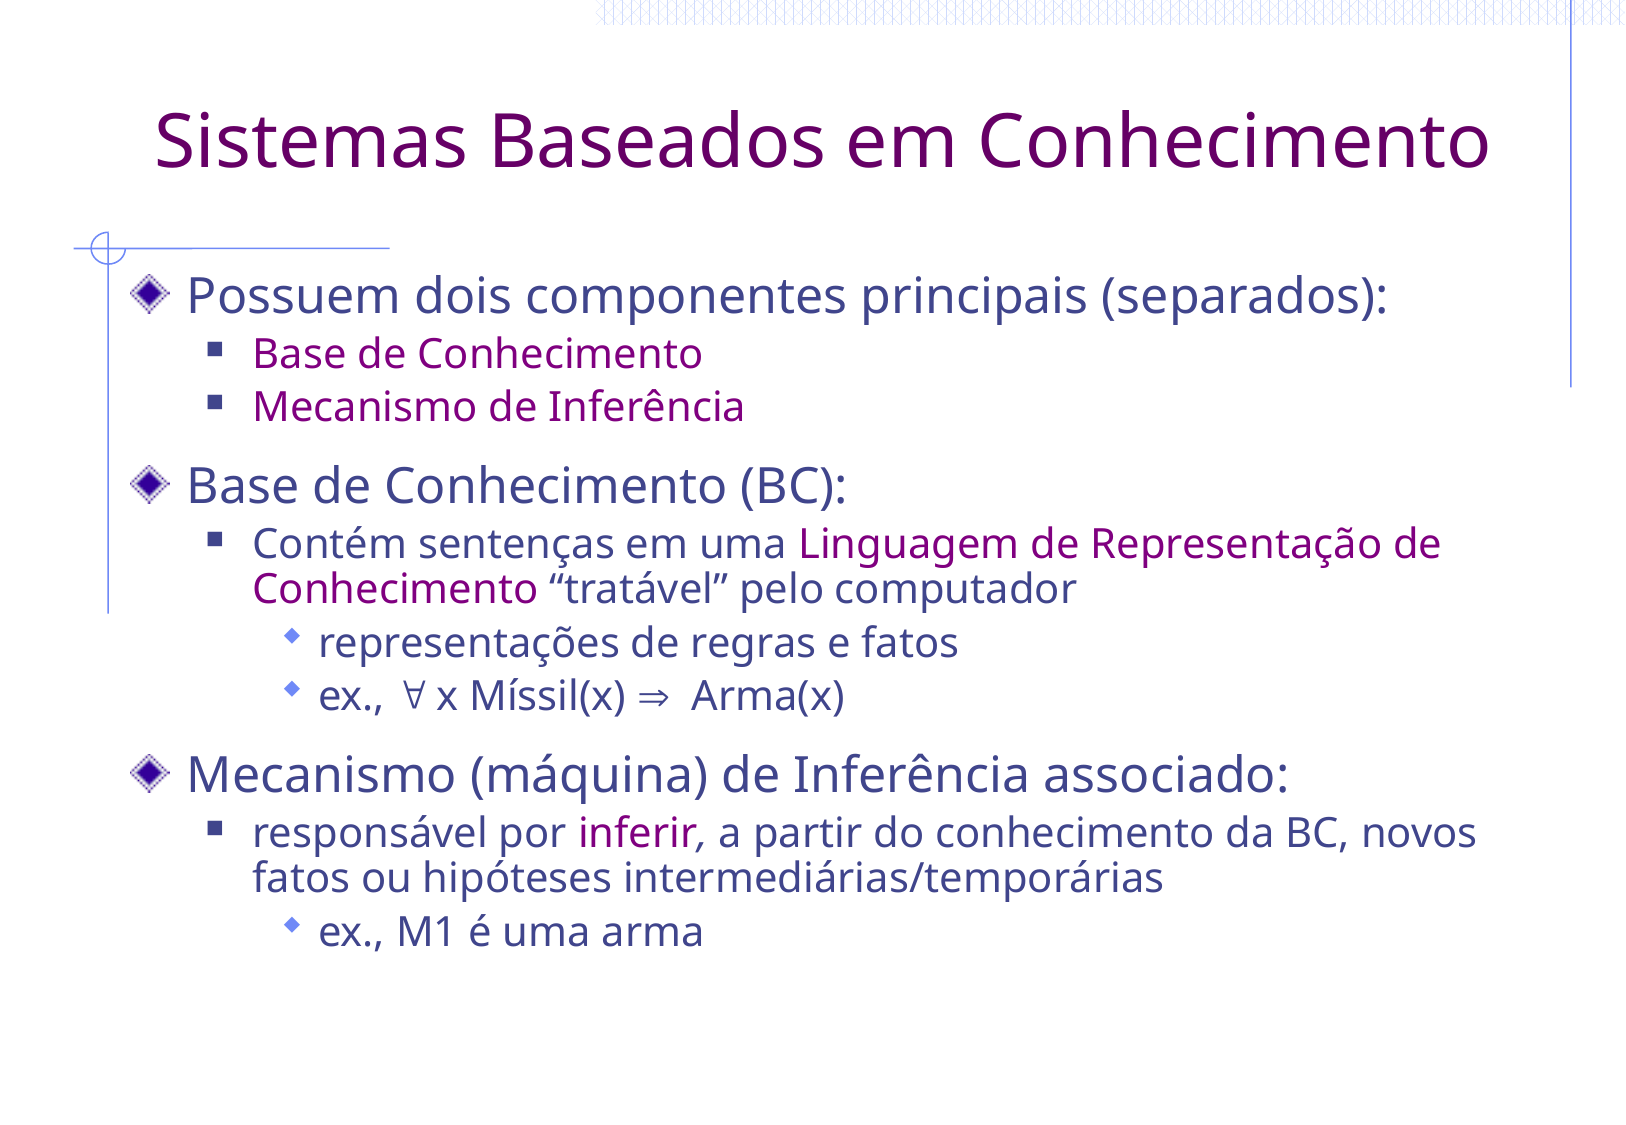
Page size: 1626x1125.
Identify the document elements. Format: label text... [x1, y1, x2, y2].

title Sistemas Baseados em Conhecimento [134, 54, 1513, 191]
picture [130, 274, 170, 314]
list Possuem dois componentes principais (separados): Base de Conhecimento Mecanismo de Inferência Base de Conhecimento (BC): Contém sentenças em uma Linguagem de Representação de Conhecimento “tratável” pelo computador representações de regras e fatos ex., " x Míssil(x) Þ Arma(x) Mecanismo (máquina) de Inferência associado: responsável por inferir, a partir do conhecimento da BC, novos fatos ou hipóteses intermediárias/temporárias ex., M1 é uma arma [115, 262, 1526, 1063]
picture [130, 754, 170, 793]
picture [130, 465, 170, 504]
